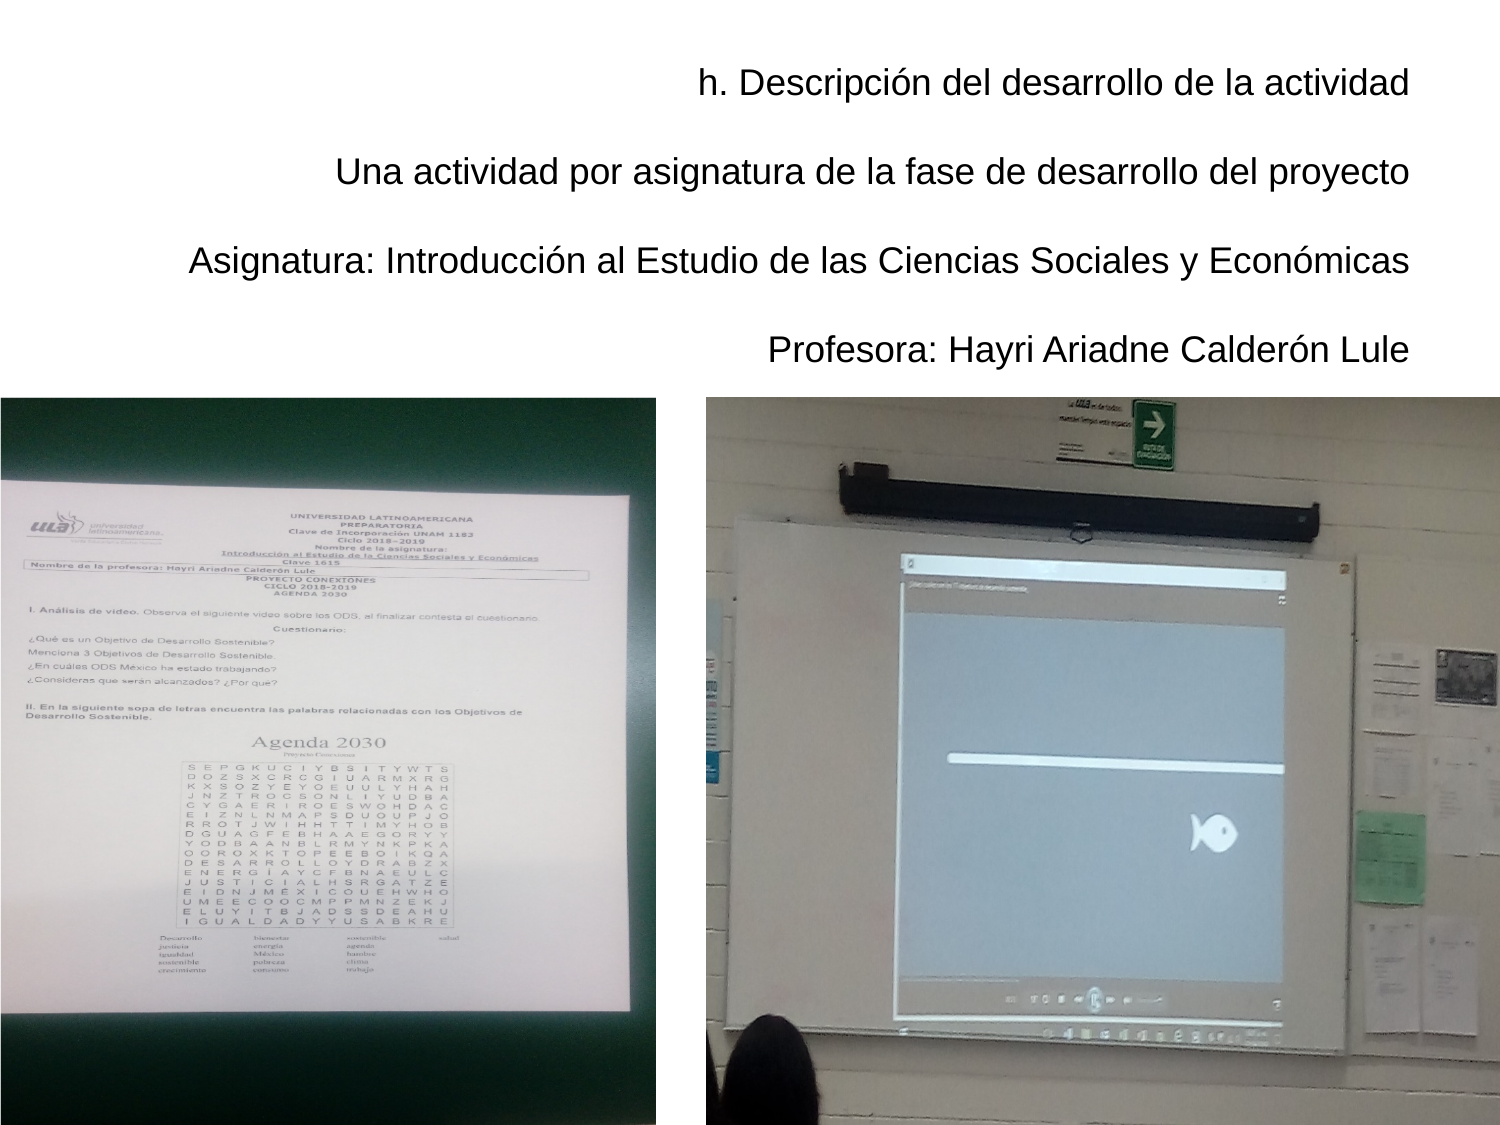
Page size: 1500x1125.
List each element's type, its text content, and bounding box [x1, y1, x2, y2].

picture [706, 396, 1500, 1125]
title h. Descripción del desarrollo de la actividad Una actividad por asignatura de la fase de desarrollo del proyecto Asignatura: Introducción al Estudio de las Ciencias Sociales y Económicas Profesora: Hayri Ariadne Calderón Lule [75, 45, 1425, 1094]
picture [0, 398, 692, 1124]
